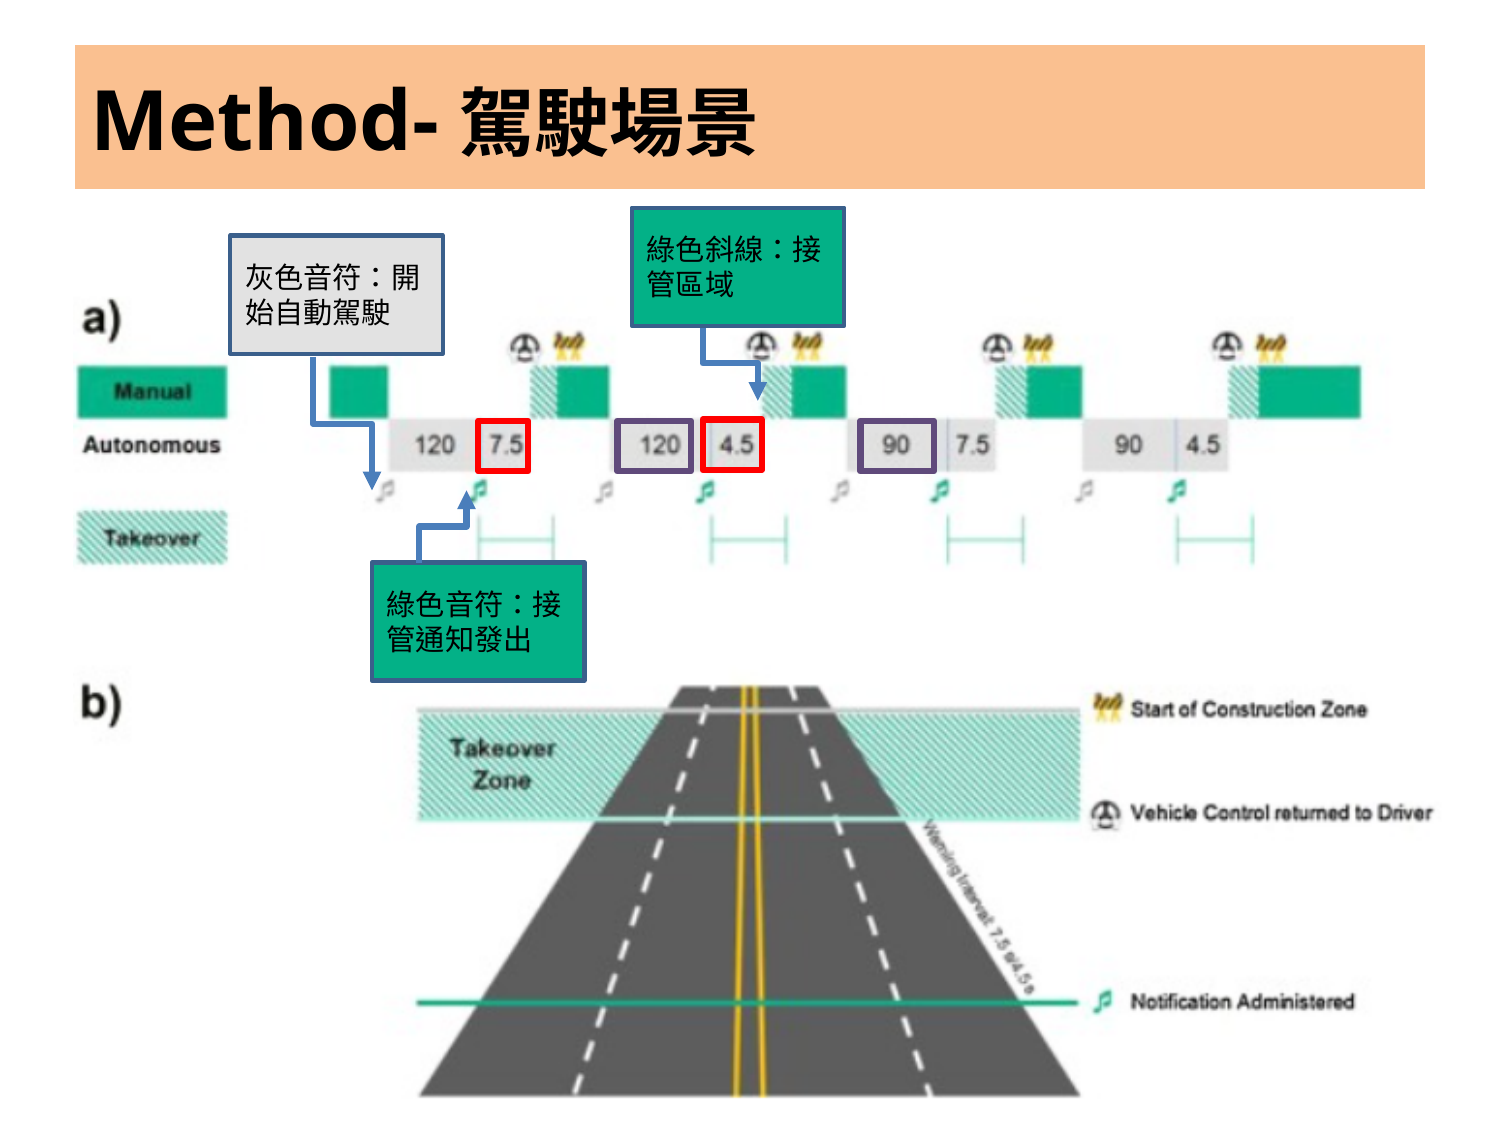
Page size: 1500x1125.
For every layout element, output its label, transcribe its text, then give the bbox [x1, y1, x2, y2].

text_box 灰色音符：開始自動駕駛 [228, 233, 445, 293]
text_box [692, 335, 768, 392]
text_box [275, 393, 410, 454]
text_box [406, 502, 480, 551]
title Method-駕駛場景 [75, 45, 1425, 189]
picture [73, 294, 1445, 1107]
text_box 綠色斜線：接管區域 [630, 206, 846, 293]
